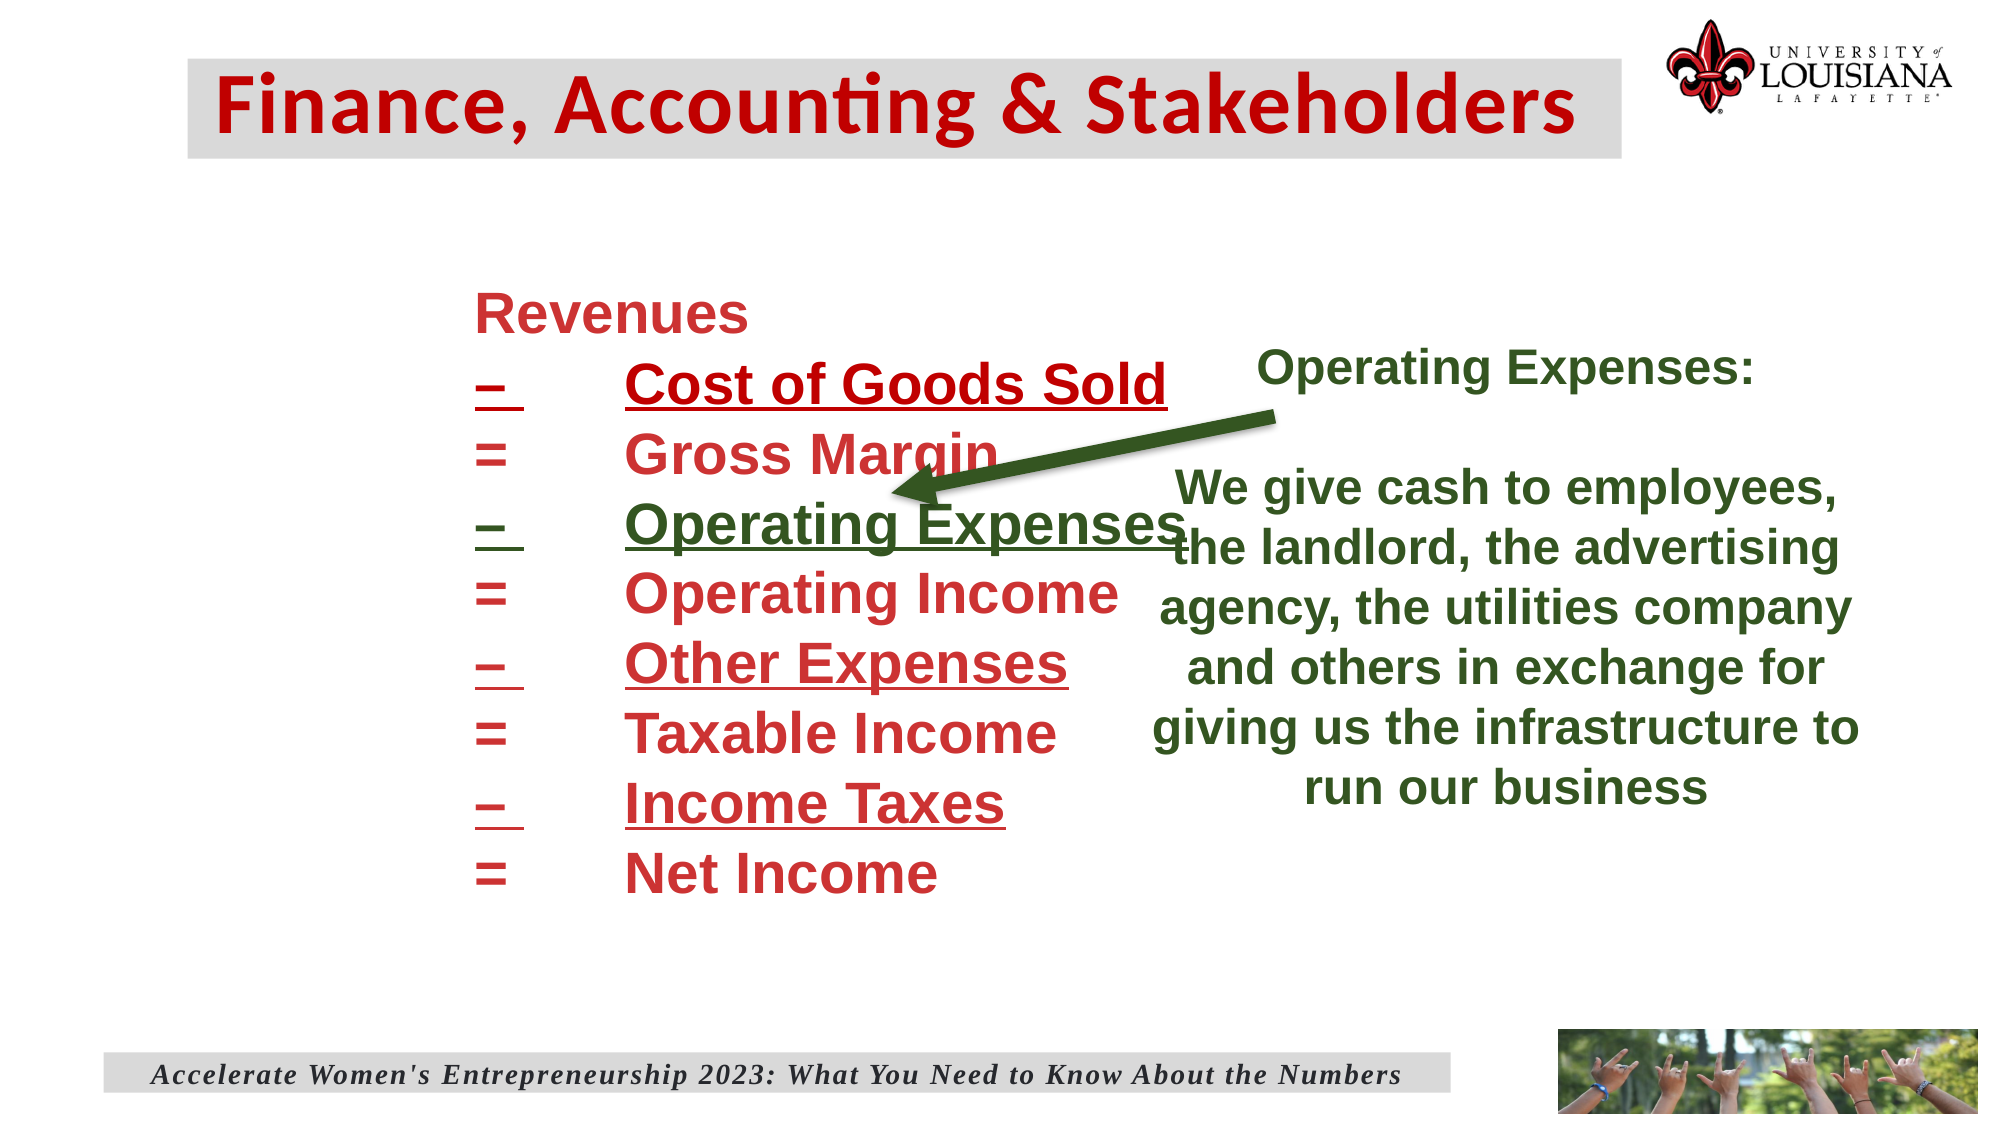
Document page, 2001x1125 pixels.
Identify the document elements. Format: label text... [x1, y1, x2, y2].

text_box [890, 415, 1275, 494]
picture [1558, 1029, 1978, 1114]
title Finance, Accounting & Stakeholders [187, 58, 1622, 159]
list Revenues – Cost of Goods Sold = Gross Margin – Operating Expenses = Operating Income – Other Expenses = Taxable Income – Income Taxes = Net Income [324, 270, 1715, 982]
text_box Accelerate Women's Entrepreneurship 2023: What You Need to Know About the Numbers [103, 1052, 1451, 1093]
picture [1653, 8, 1978, 121]
text_box Operating Expenses: We give cash to employees, the landlord, the advertising agency, the utilities company and others in exchange for giving us the infrastructure to run our business [1135, 327, 1878, 822]
